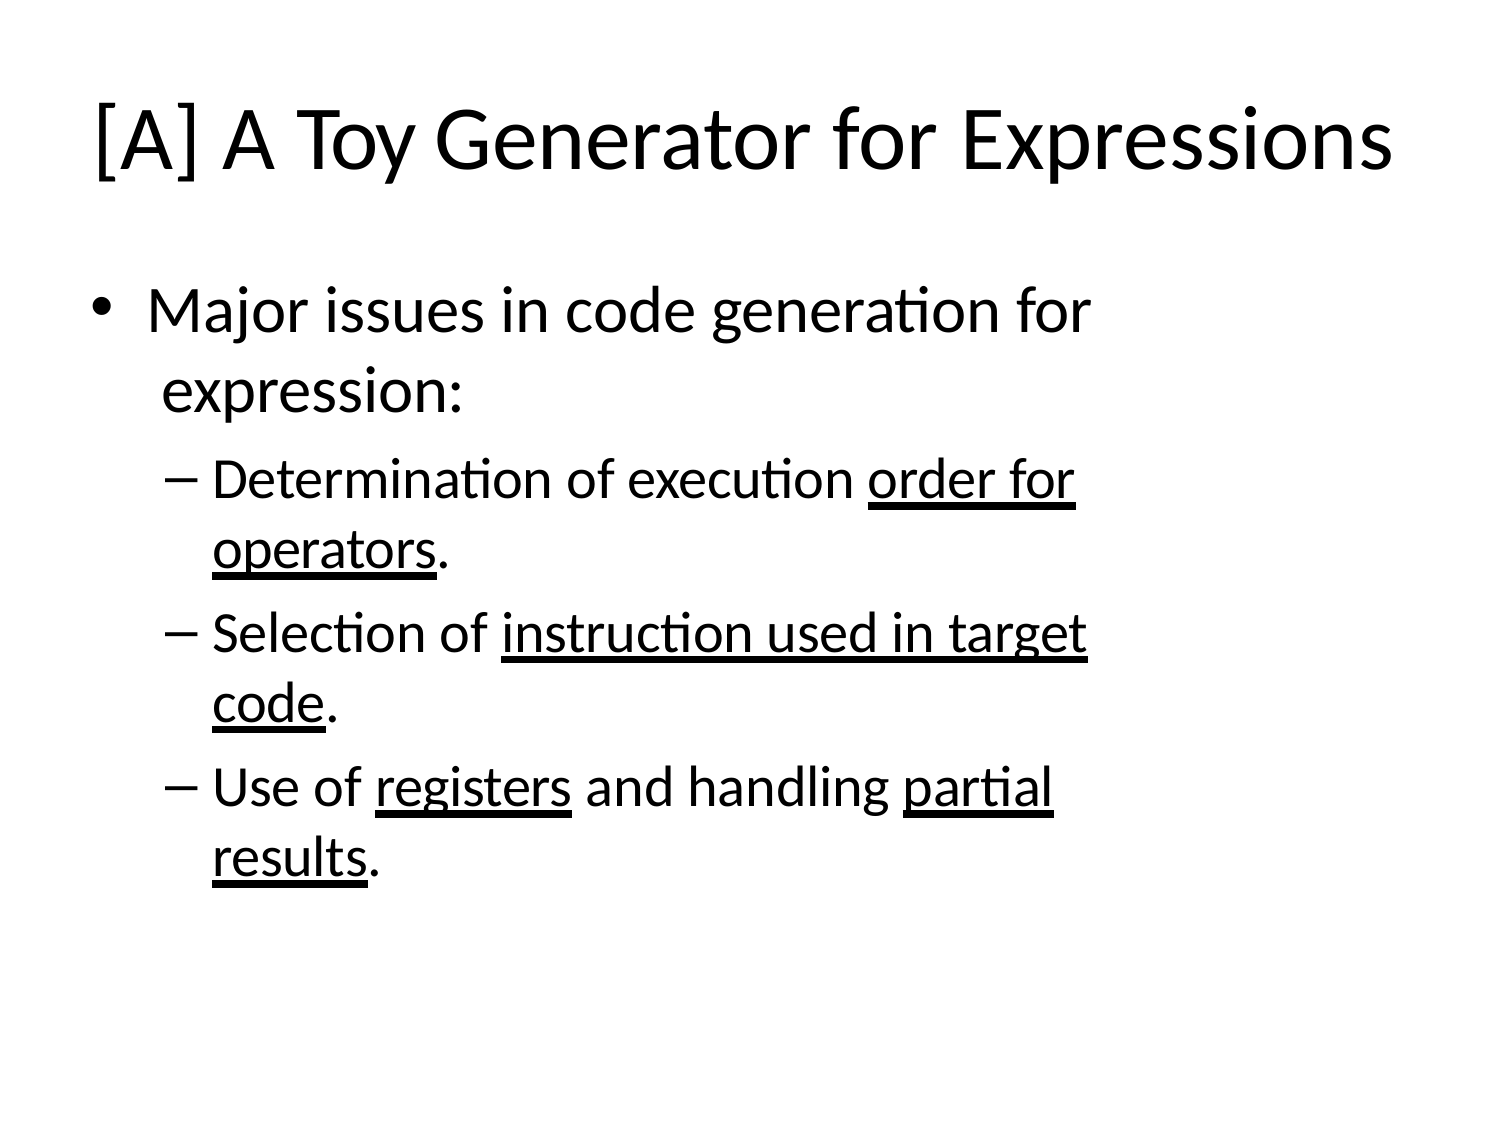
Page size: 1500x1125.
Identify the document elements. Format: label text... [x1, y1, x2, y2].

text_box Major issues in code generation for expression: Determination of execution order for operators. Selection of instruction used in target code. Use of registers and handling partial results. [87, 263, 1345, 888]
title [A] A Toy Generator for Expressions [90, 75, 1410, 266]
